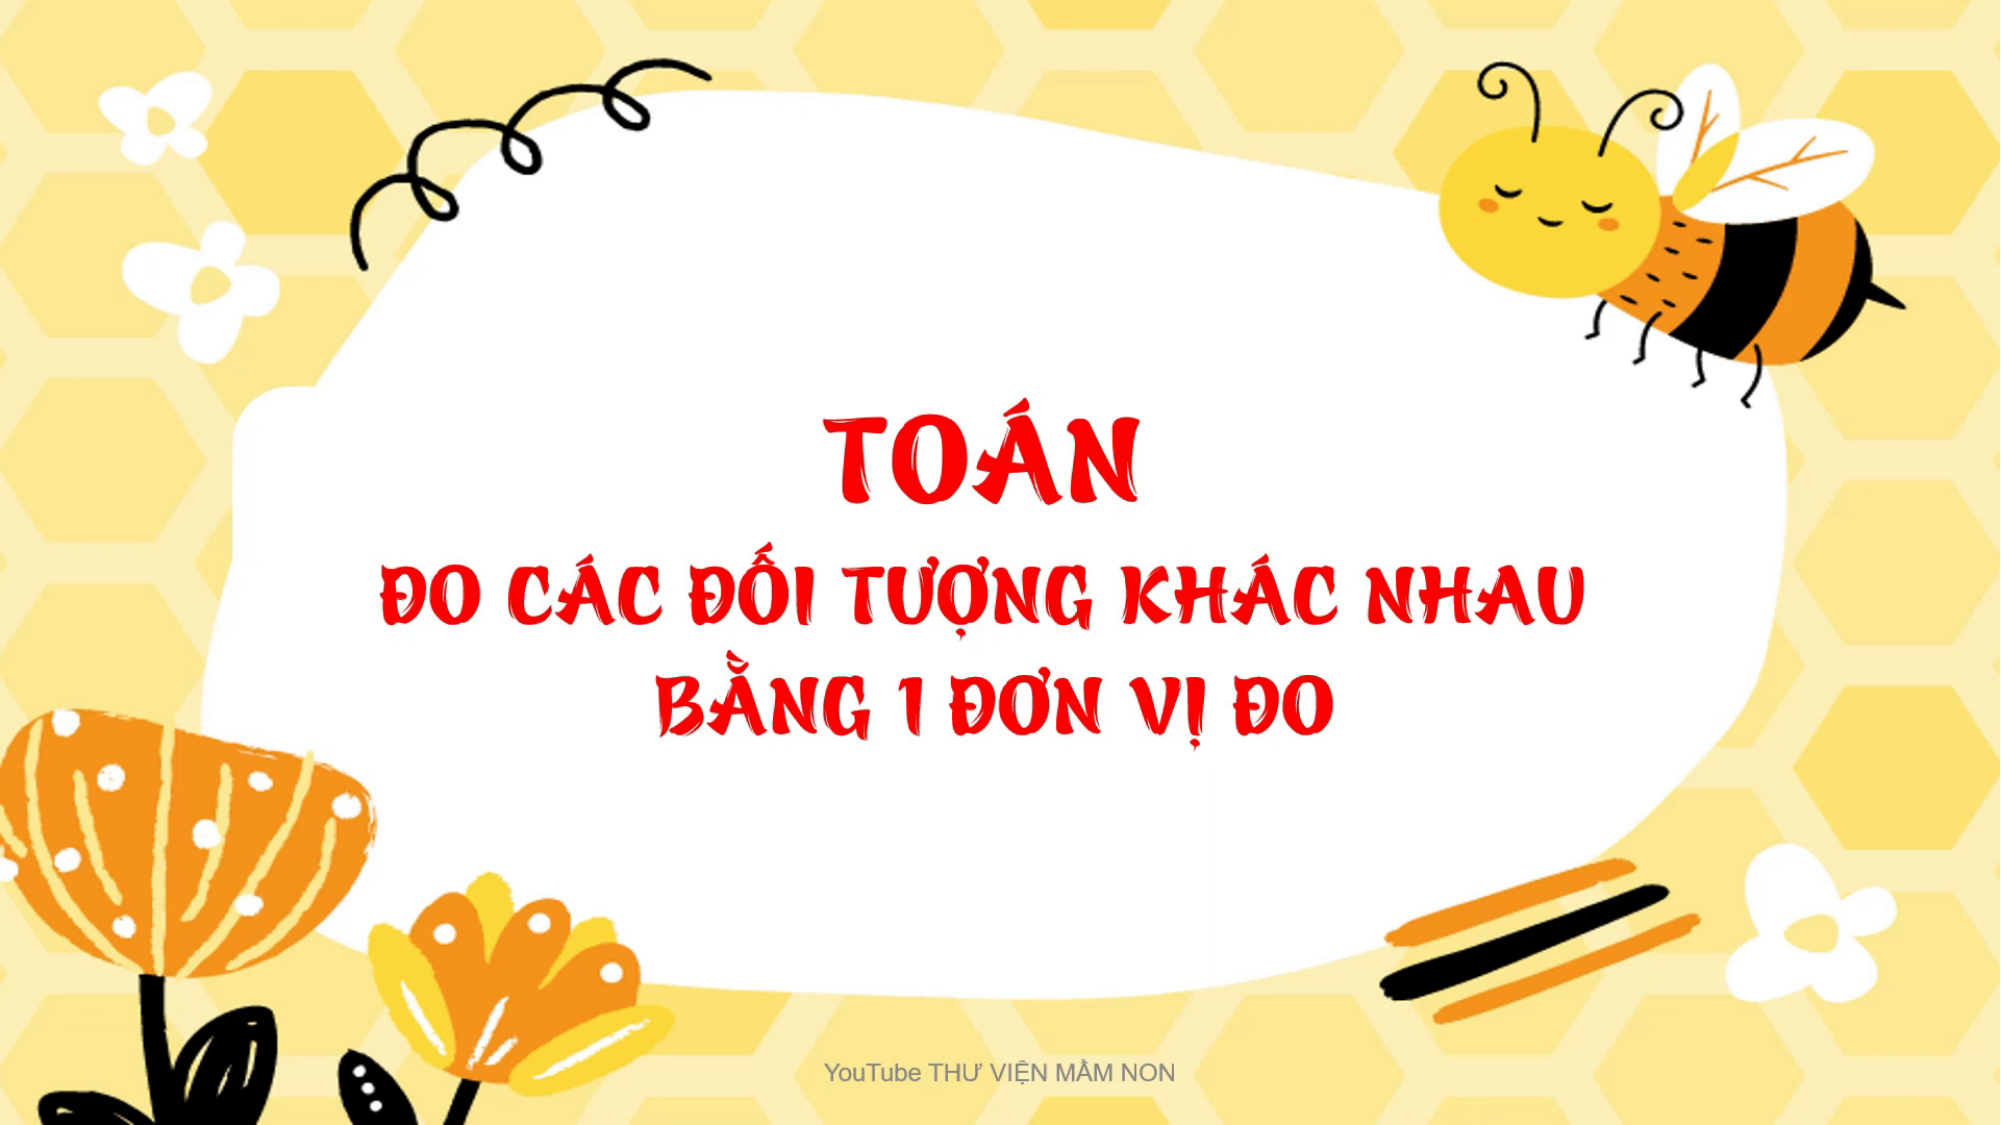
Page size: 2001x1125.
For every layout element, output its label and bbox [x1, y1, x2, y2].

list [0, 0, 2000, 1125]
